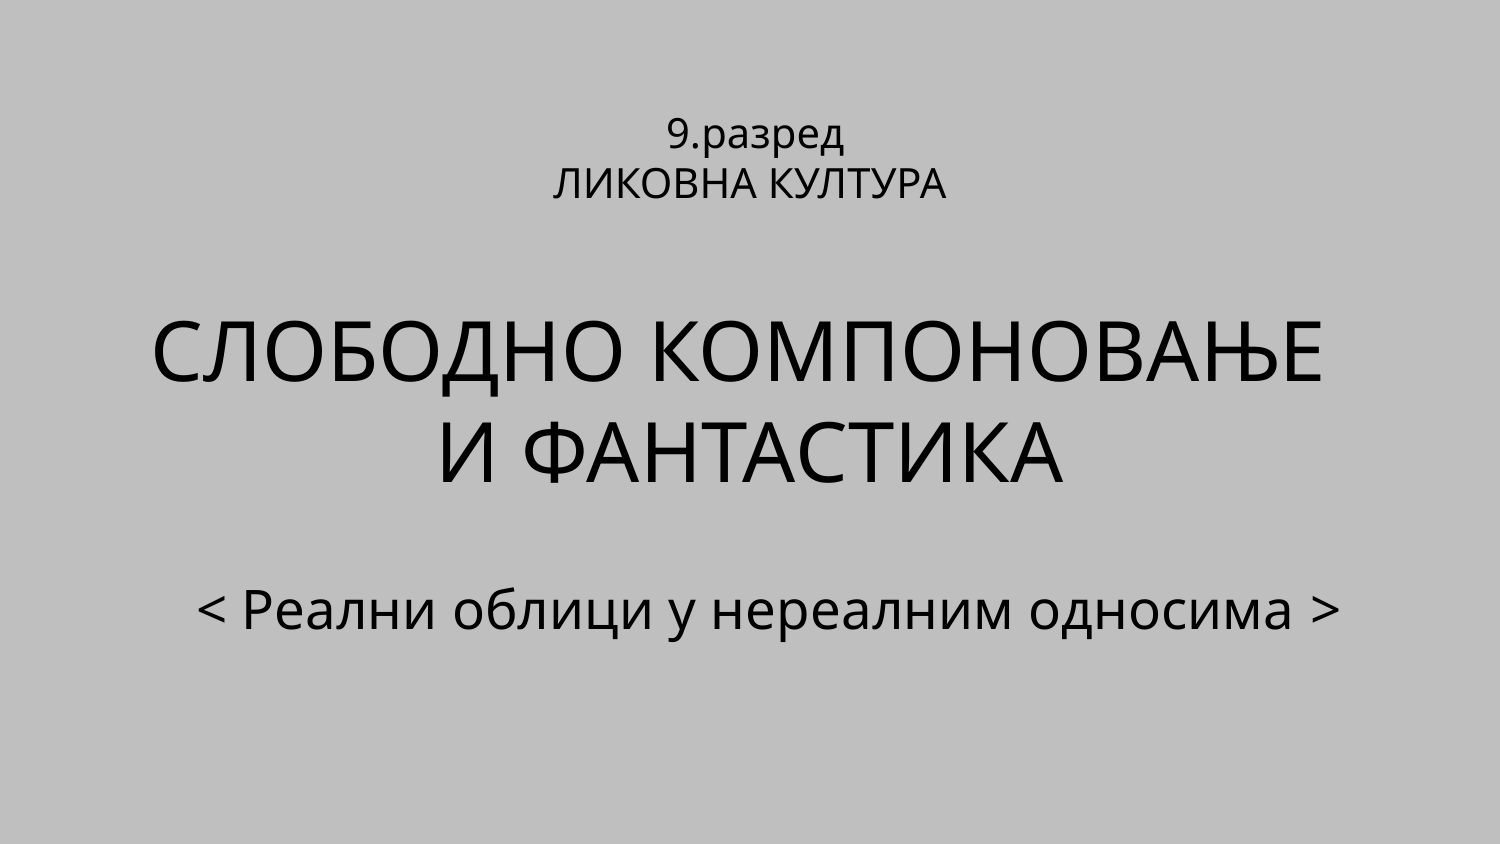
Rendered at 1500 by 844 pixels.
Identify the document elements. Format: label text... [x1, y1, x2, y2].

subtitle < Реални облици у нереалним односима > [162, 450, 1375, 666]
title 9.разред ЛИКОВНА КУЛТУРА СЛОБОДНО КОМПОНОВАЊЕ И ФАНТАСТИКА [112, 96, 1388, 510]
